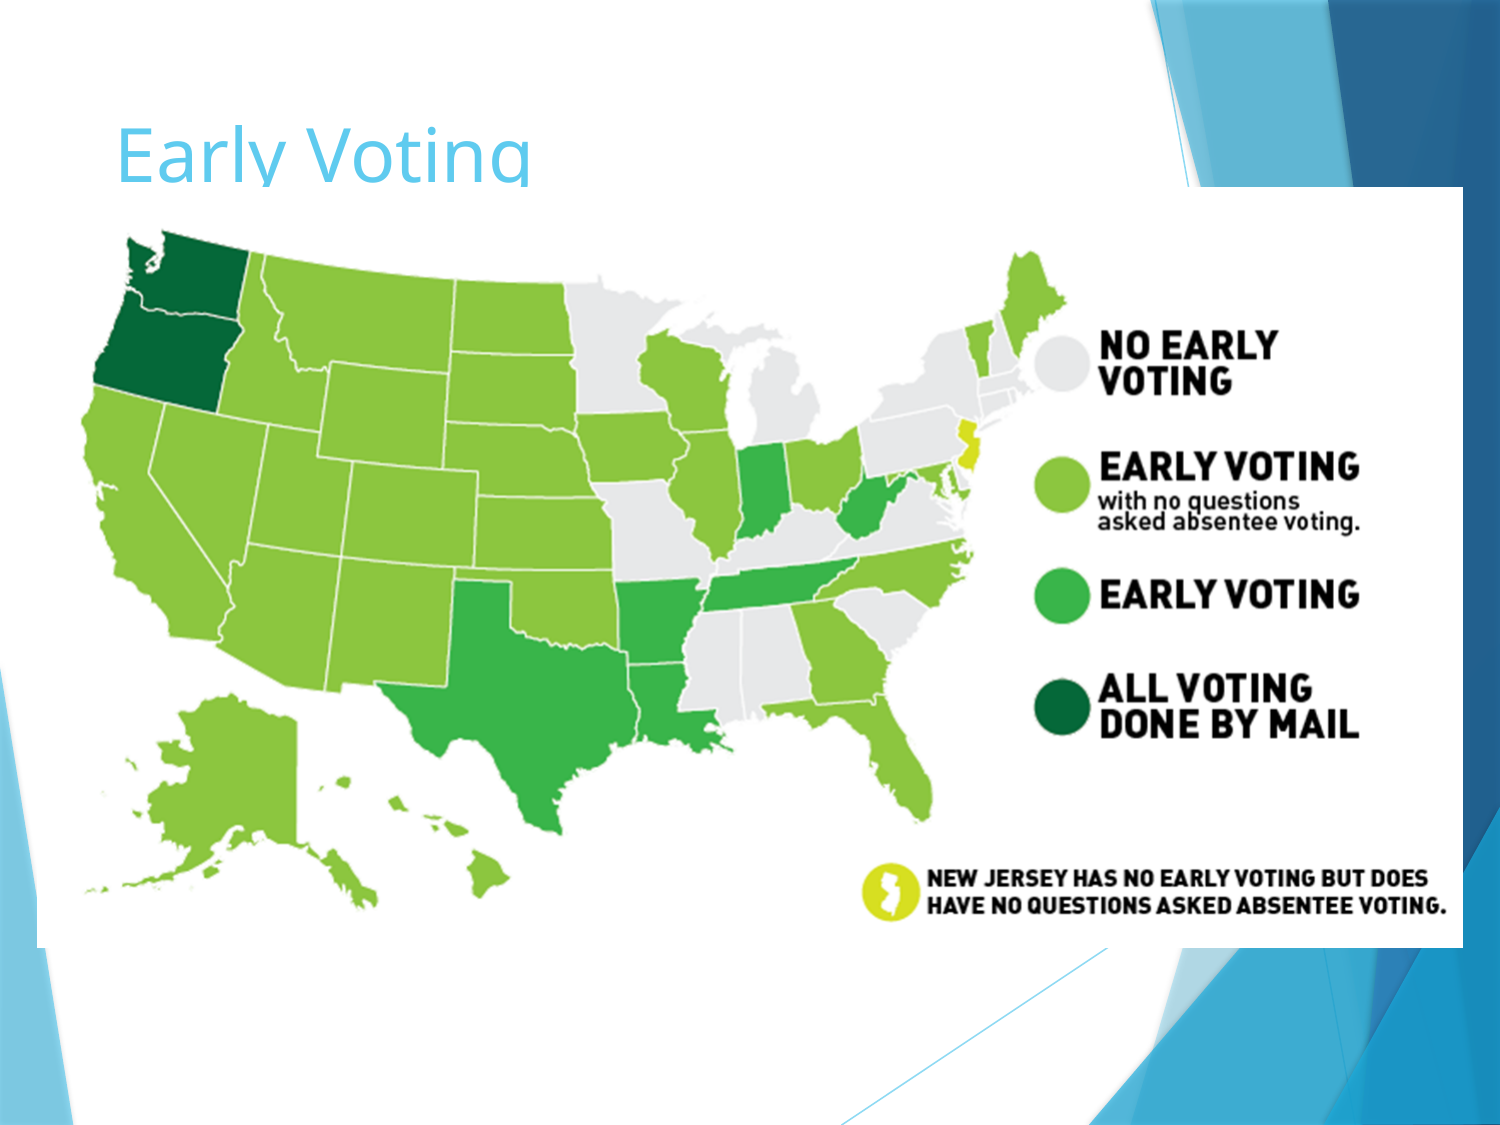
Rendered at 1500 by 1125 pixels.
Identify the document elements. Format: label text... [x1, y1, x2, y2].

title Early Voting [99, 99, 1142, 186]
picture [36, 187, 1463, 949]
